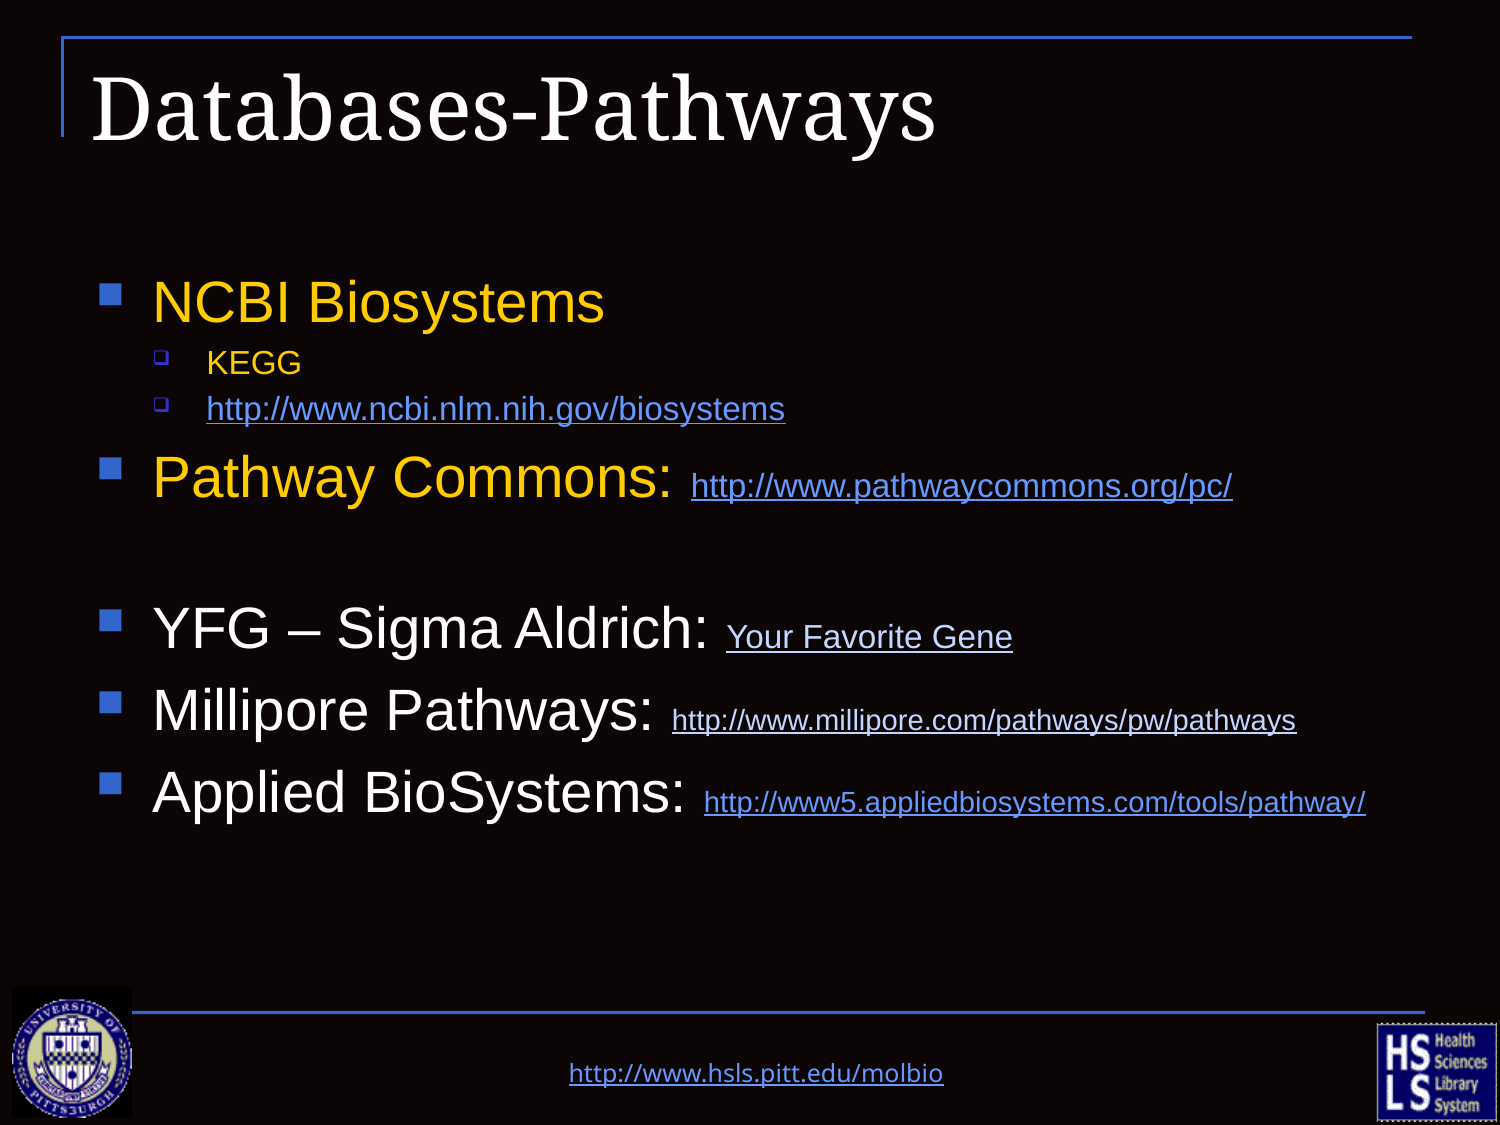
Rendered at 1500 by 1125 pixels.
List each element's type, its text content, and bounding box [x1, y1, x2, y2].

list NCBI Biosystems KEGG http://www.ncbi.nlm.nih.gov/biosystems Pathway Commons: http://www.pathwaycommons.org/pc/ YFG – Sigma Aldrich: Your Favorite Gene Millipore Pathways: http://www.millipore.com/pathways/pw/pathways Applied BioSystems: http://www5.appliedbiosystems.com/tools/pathway/ [80, 174, 1432, 919]
picture [12, 987, 132, 1118]
text_box http://www.hsls.pitt.edu/molbio [162, 1049, 1350, 1099]
picture [1374, 1020, 1500, 1125]
title Databases-Pathways [74, 45, 1426, 233]
